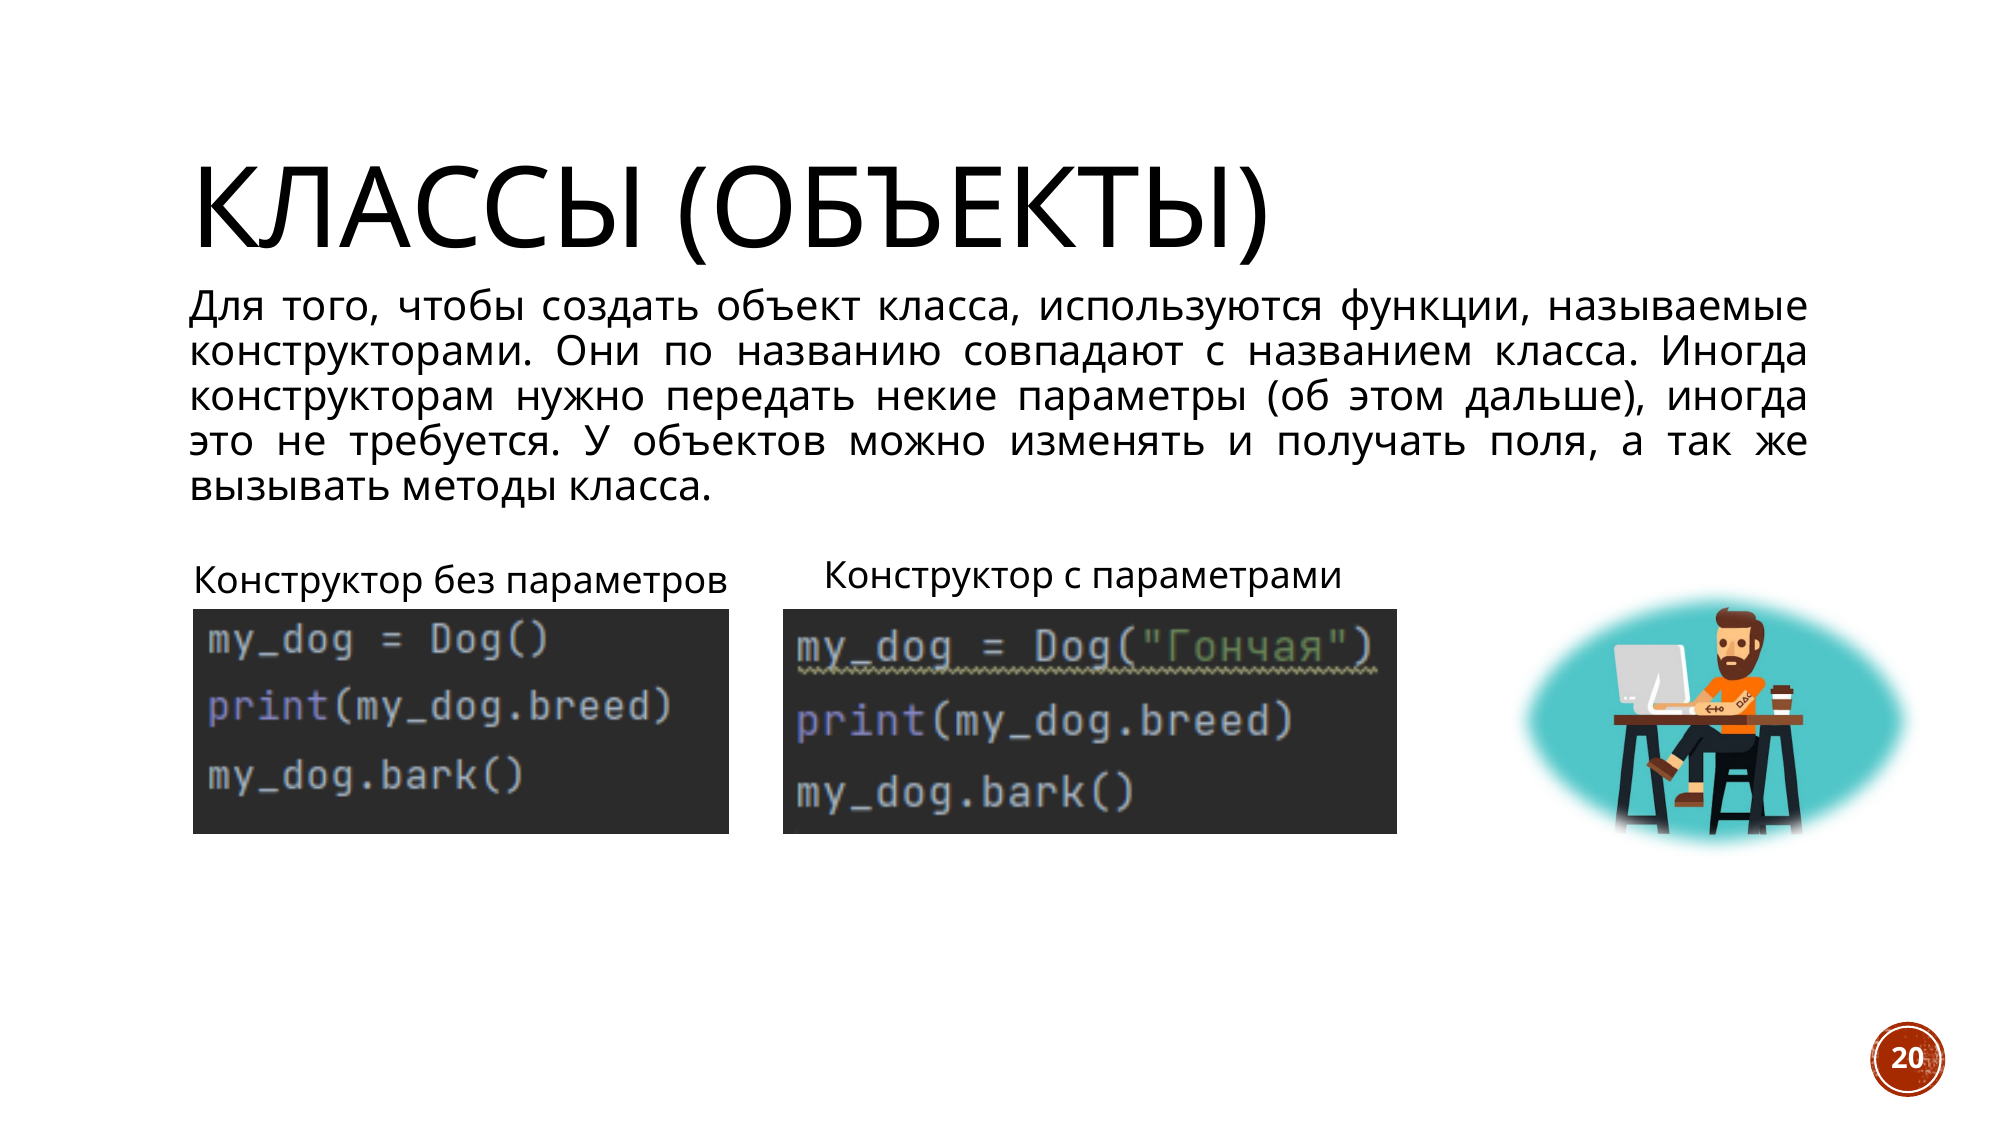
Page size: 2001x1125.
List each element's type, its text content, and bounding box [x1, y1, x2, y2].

picture [783, 609, 1397, 834]
list Для того, чтобы создать объект класса, используются функции, называемые конструкторами. Они по названию совпадают с названием класса. Иногда конструкторам нужно передать некие параметры (об этом дальше), иногда это не требуется. У объектов можно изменять и получать поля, а так же вызывать методы класса. [174, 277, 1825, 942]
text_box Конструктор с параметрами [808, 543, 1359, 604]
picture [193, 609, 729, 834]
text_box Конструктор без параметров [178, 548, 744, 609]
title Классы (объекты) [175, 79, 1826, 344]
picture [1510, 585, 1923, 859]
slide_number 20 [1855, 1028, 1961, 1089]
